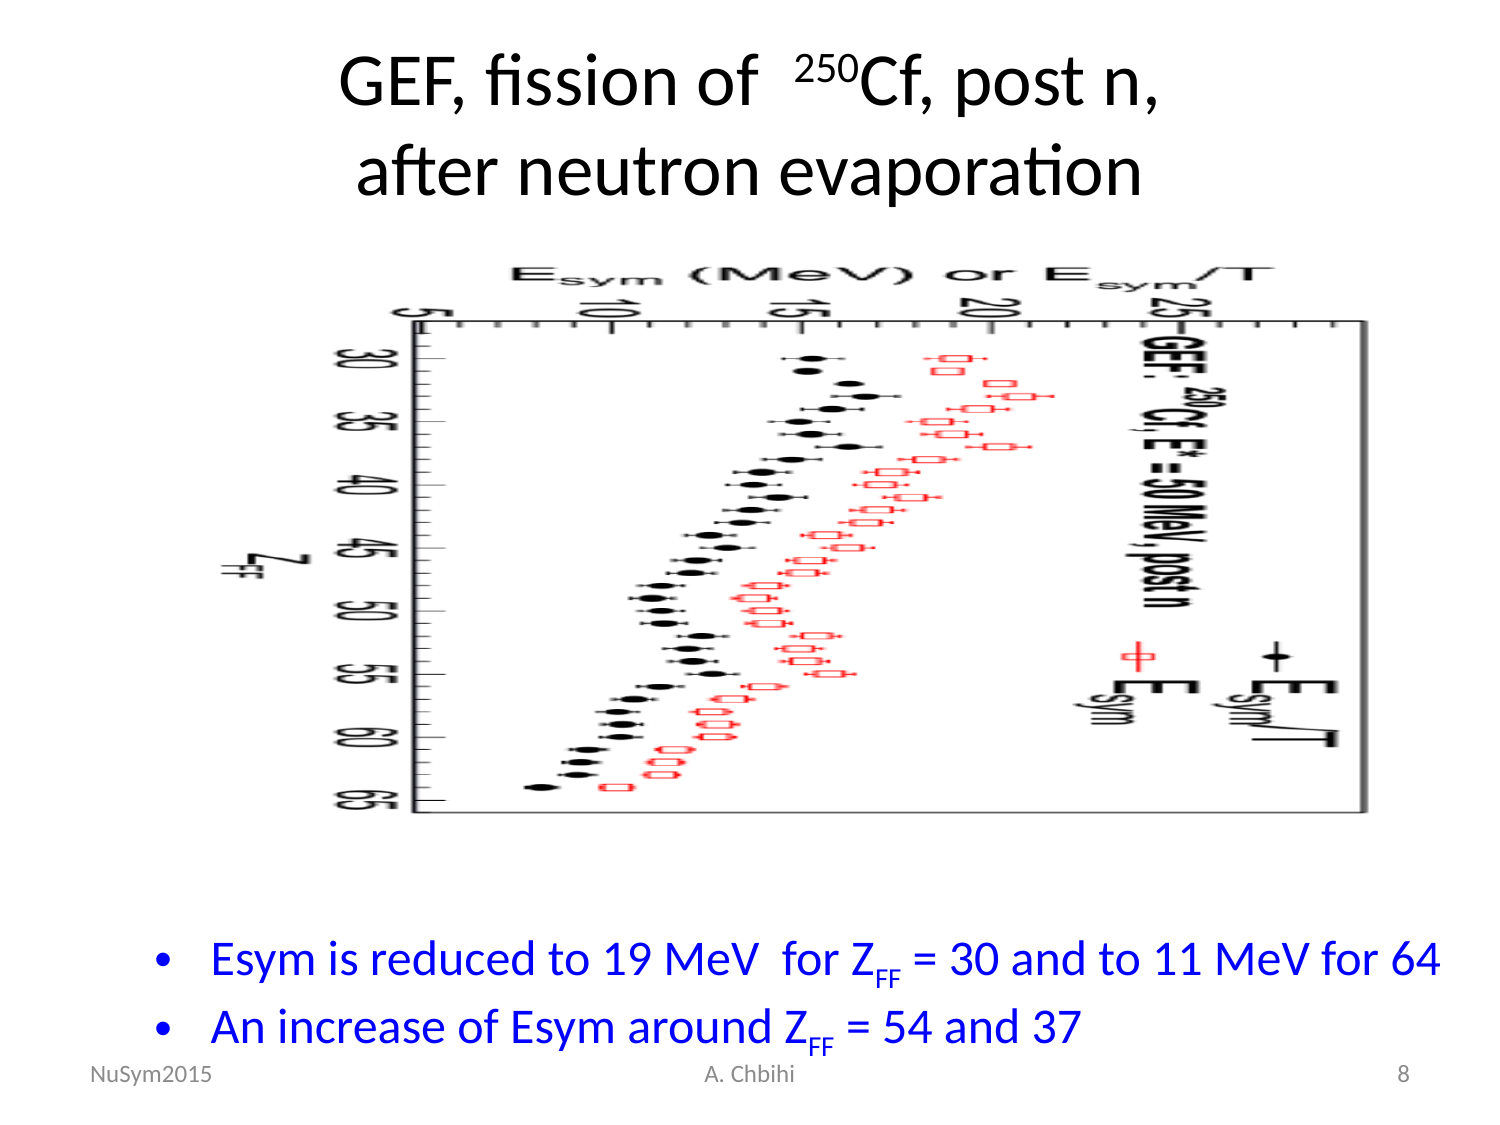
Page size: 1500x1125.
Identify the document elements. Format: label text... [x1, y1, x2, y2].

text_box Esym is reduced to 19 MeV for ZFF = 30 and to 11 MeV for 64 An increase of Esym around ZFF = 54 and 37 [1096, 918, 1456, 1070]
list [478, 0, 1092, 1125]
title GEF, fission of 250Cf, post n, after neutron evaporation [1096, 45, 1425, 196]
text_box Esym is reduced to 19 MeV for ZFF = 30 and to 11 MeV for 64 An increase of Esym around ZFF = 54 and 37 [139, 918, 473, 1070]
slide_number NuSym2015 [75, 1042, 425, 1103]
slide_number 8 [1096, 1070, 1425, 1103]
title GEF, fission of 250Cf, post n, after neutron evaporation [75, 45, 473, 196]
